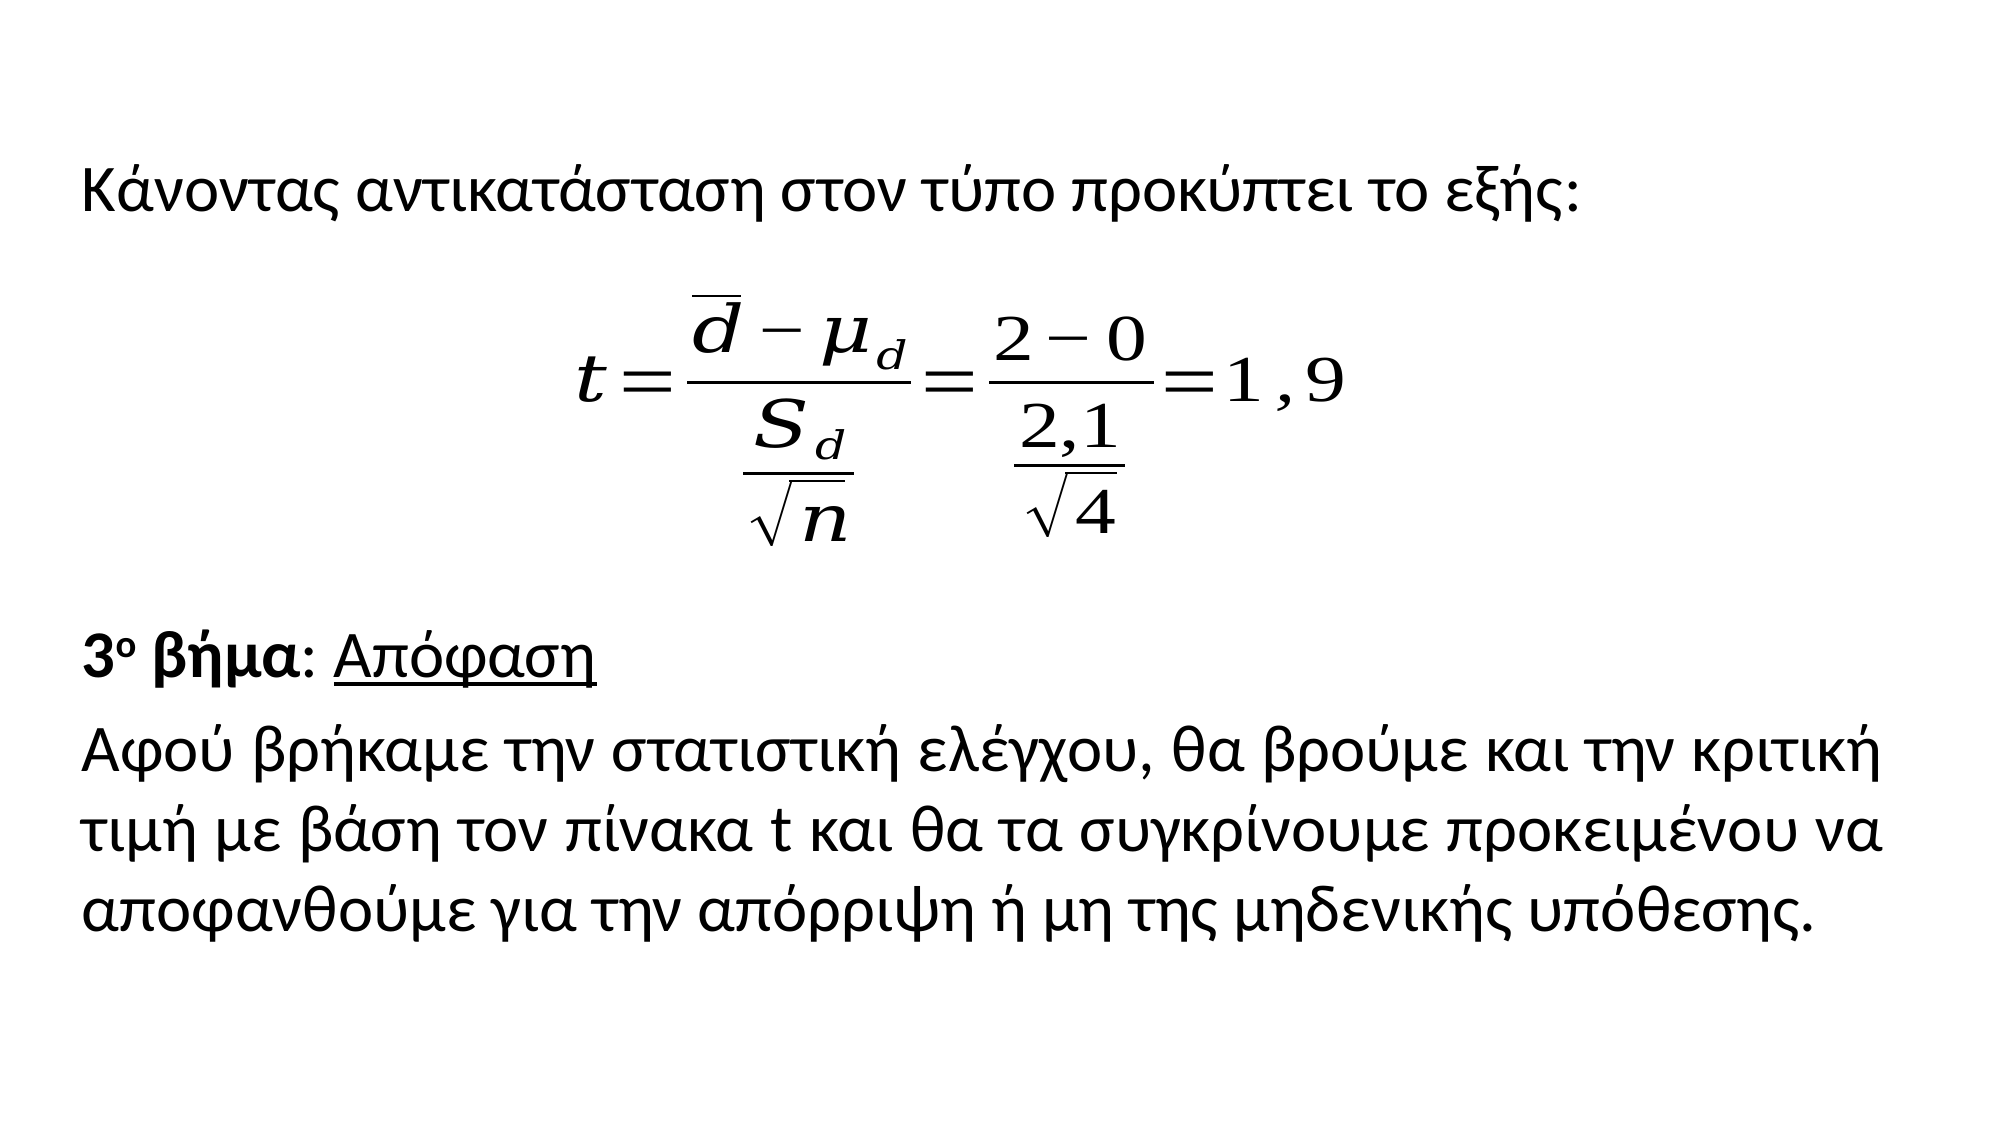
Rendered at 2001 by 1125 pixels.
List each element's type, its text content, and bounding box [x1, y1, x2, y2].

list Κάνοντας αντικατάσταση στον τύπο προκύπτει το εξής: 3ο βήμα: Απόφαση Αφού βρήκαμε την στατιστική ελέγχου, θα βρούμε και την κριτική τιμή με βάση τον πίνακα t και θα τα συγκρίνουμε προκειμένου να αποφανθούμε για την απόρριψη ή μη της μηδενικής υπόθεσης. [66, 137, 1900, 1071]
